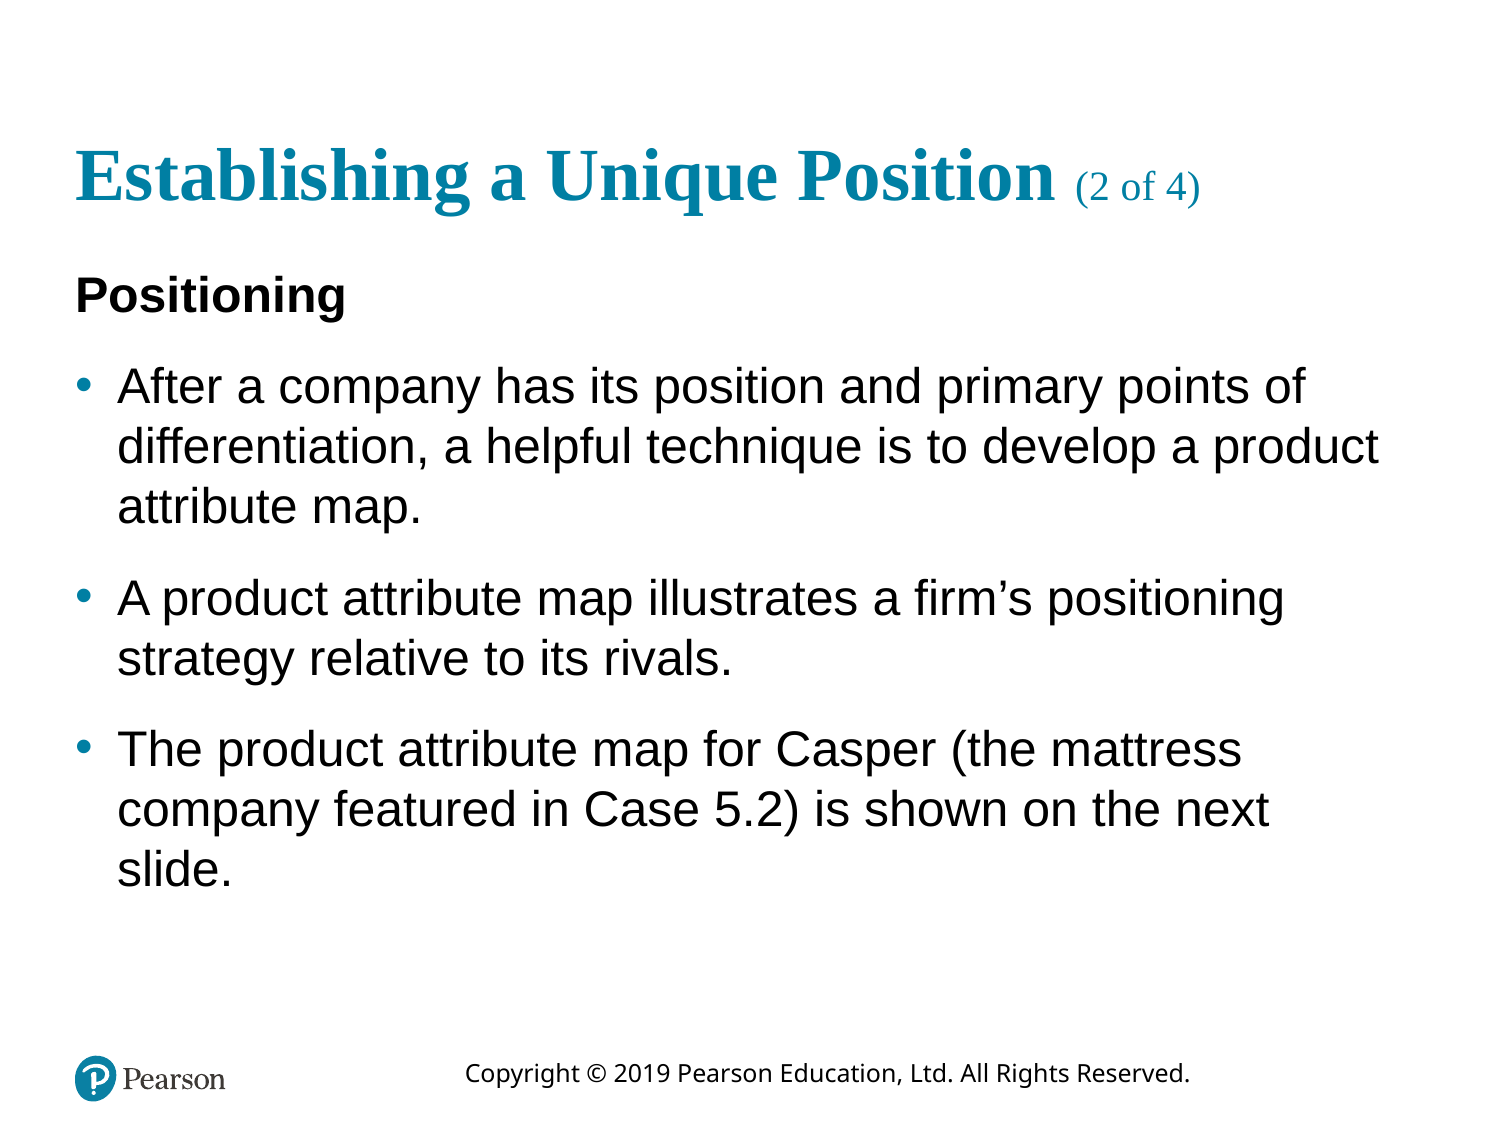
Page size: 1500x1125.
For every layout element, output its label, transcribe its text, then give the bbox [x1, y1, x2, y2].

title Establishing a Unique Position (2 of 4) [75, 35, 1425, 216]
list Positioning After a company has its position and primary points of differentiation, a helpful technique is to develop a product attribute map. A product attribute map illustrates a firm’s positioning strategy relative to its rivals. The product attribute map for Casper (the mattress company featured in Case 5.2) is shown on the next slide. [75, 262, 1400, 1005]
